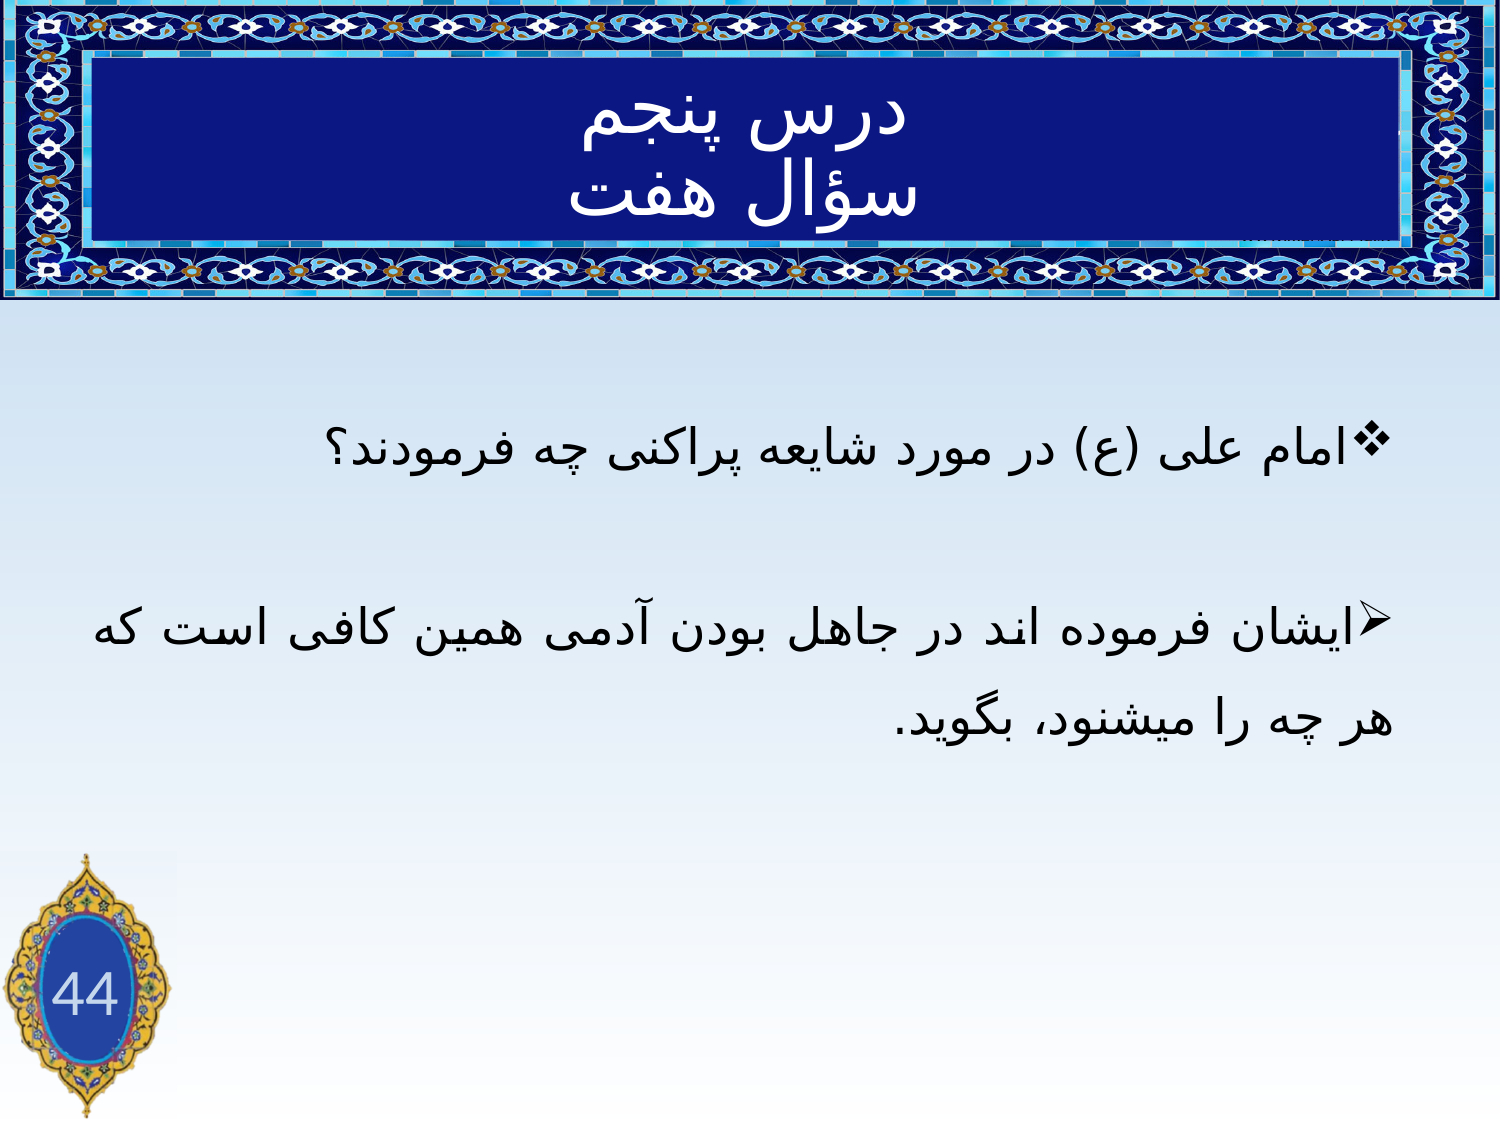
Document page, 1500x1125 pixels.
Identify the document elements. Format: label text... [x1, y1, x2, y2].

picture [0, 0, 1500, 300]
title درس پنجم سؤال هفت [91, 59, 1397, 240]
text_box امام علی (ع) در مورد شايعه پراکنی چه فرمودند؟ ايشان فرموده اند در جاهل بودن آدمی همين کافی است که هر چه را میشنود، بگويد. [74, 377, 1410, 752]
picture [0, 851, 177, 1125]
